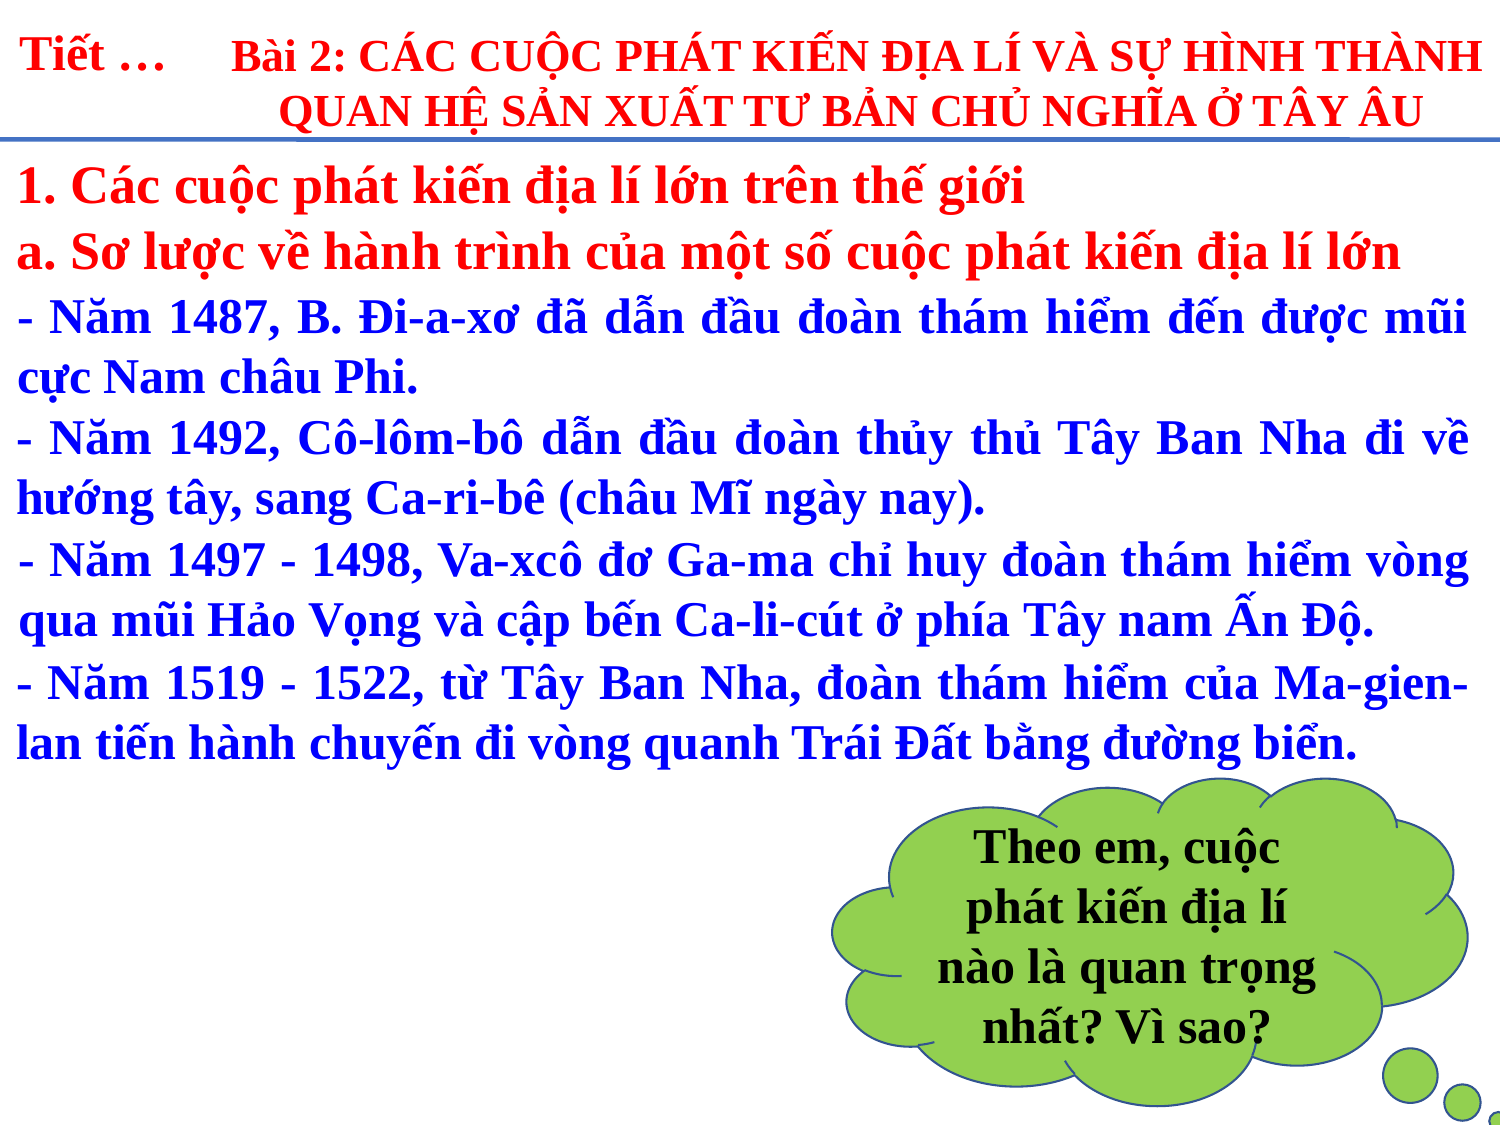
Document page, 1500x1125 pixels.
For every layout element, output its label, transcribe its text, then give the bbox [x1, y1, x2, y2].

text_box Theo em, cuộc phát kiến địa lí nào là quan trọng nhất? Vì sao? [1443, 1083, 1482, 1122]
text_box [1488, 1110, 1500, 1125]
text_box - Năm 1497 - 1498, Va-xcô đơ Ga-ma chỉ huy đoàn thám hiểm vòng qua mũi Hảo Vọng và cập bến Ca-li-cút ở phía Tây nam Ấn Độ. [3, 519, 1485, 654]
text_box - Năm 1519 - 1522, từ Tây Ban Nha, đoàn thám hiểm của Ma-gien-lan tiến hành chuyến đi vòng quanh Trái Đất bằng đường biển. [1, 642, 1485, 777]
text_box - Năm 1487, B. Đi-a-xơ đã dẫn đầu đoàn thám hiểm đến được mũi cực Nam châu Phi. [2, 276, 1484, 397]
text_box a. Sơ lược về hành trình của một số cuộc phát kiến địa lí lớn [0, 209, 1500, 286]
text_box Bài 2: CÁC CUỘC PHÁT KIẾN ĐỊA LÍ VÀ SỰ HÌNH THÀNH QUAN HỆ SẢN XUẤT TƯ BẢN CHỦ NGHĨA Ở TÂY ÂU [214, 19, 1500, 139]
text_box Tiết … [0, 12, 188, 89]
text_box Theo em, cuộc phát kiến địa lí nào là quan trọng nhất? Vì sao? [831, 777, 1469, 1108]
text_box 1. Các cuộc phát kiến địa lí lớn trên thế giới [0, 153, 1325, 209]
text_box - Năm 1492, Cô-lôm-bô dẫn đầu đoàn thủy thủ Tây Ban Nha đi về hướng tây, sang Ca-ri-bê (châu Mĩ ngày nay). [1, 397, 1485, 532]
